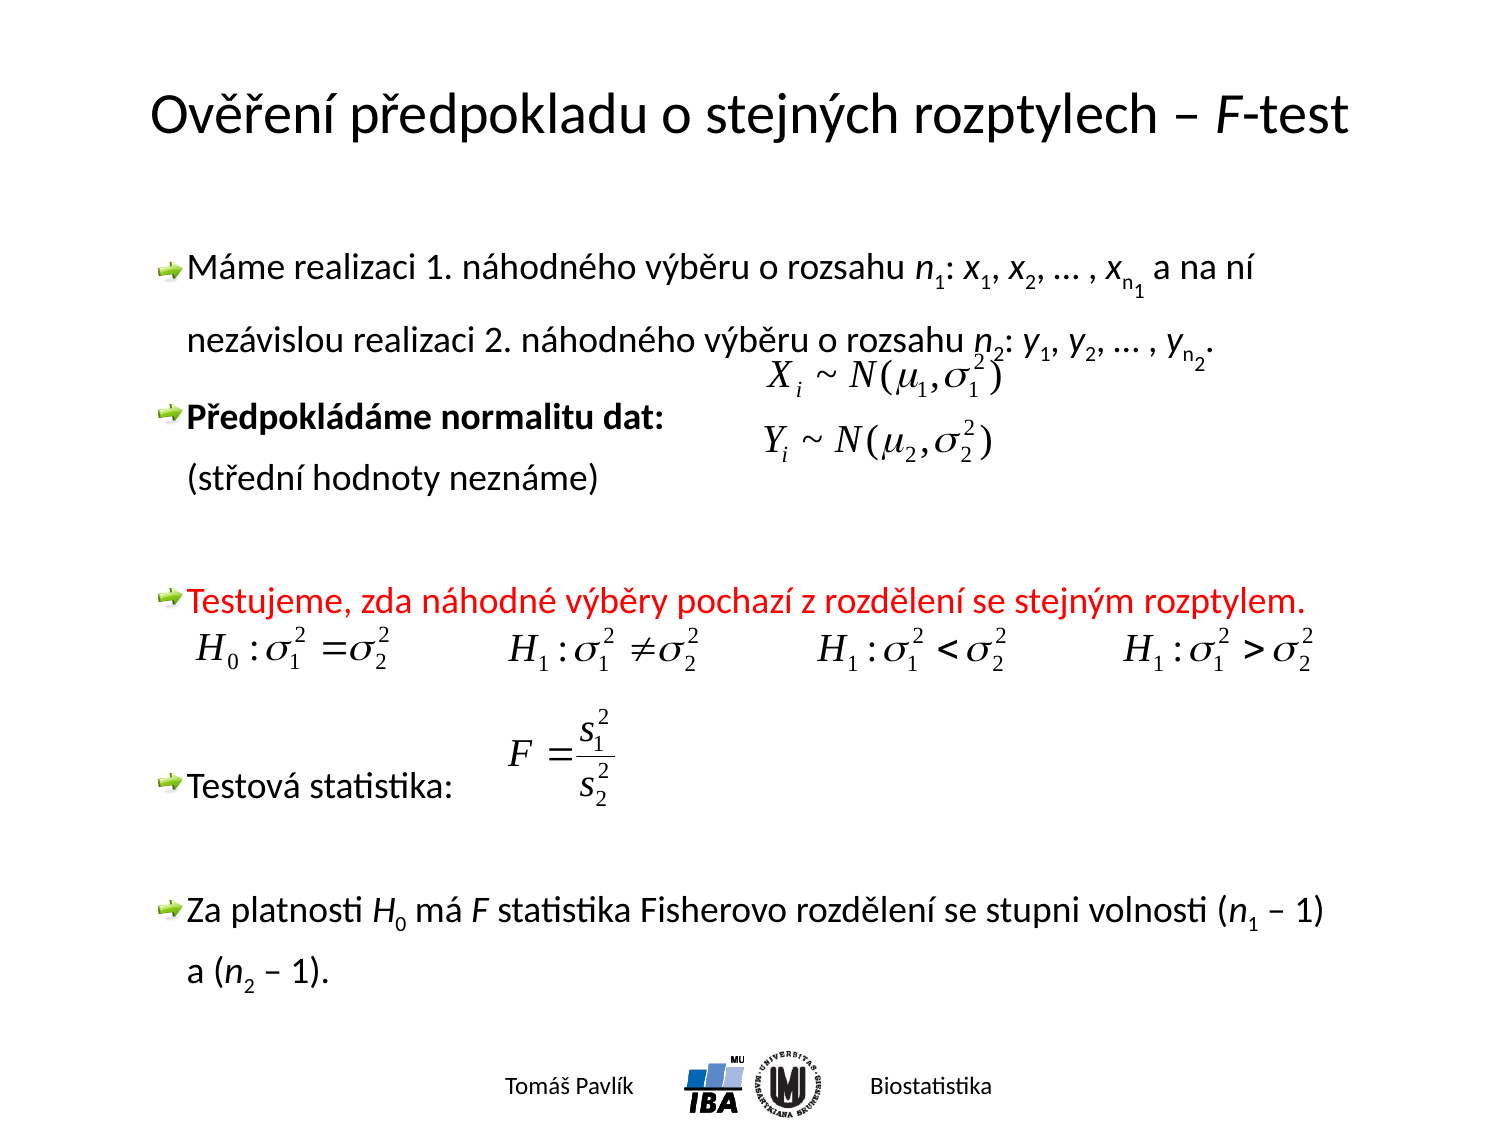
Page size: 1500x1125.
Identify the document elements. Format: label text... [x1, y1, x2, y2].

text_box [501, 618, 708, 679]
picture [684, 1056, 744, 1113]
picture [156, 401, 184, 428]
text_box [810, 618, 1014, 679]
picture [156, 770, 184, 797]
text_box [1116, 618, 1320, 679]
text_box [758, 344, 1008, 471]
picture [156, 259, 184, 286]
text_box Máme realizaci 1. náhodného výběru o rozsahu n1: x1, x2, … , xn1 a na ní nezávislou realizaci 2. náhodného výběru o rozsahu n2: y1, y2, … , yn2. Předpokládáme normalitu dat: (střední hodnoty neznáme) Testujeme, zda náhodné výběry pochazí z rozdělení se stejným rozptylem. Testová statistika: Za platnosti H0 má F statistika Fisherovo rozdělení se stupni volnosti (n1 – 1) a (n2 – 1). [141, 222, 1348, 1008]
title Ověření předpokladu o stejných rozptylech – F-test [75, 45, 1425, 176]
picture [755, 1051, 821, 1118]
picture [156, 897, 184, 924]
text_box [500, 696, 623, 816]
picture [156, 585, 184, 612]
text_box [188, 616, 399, 680]
